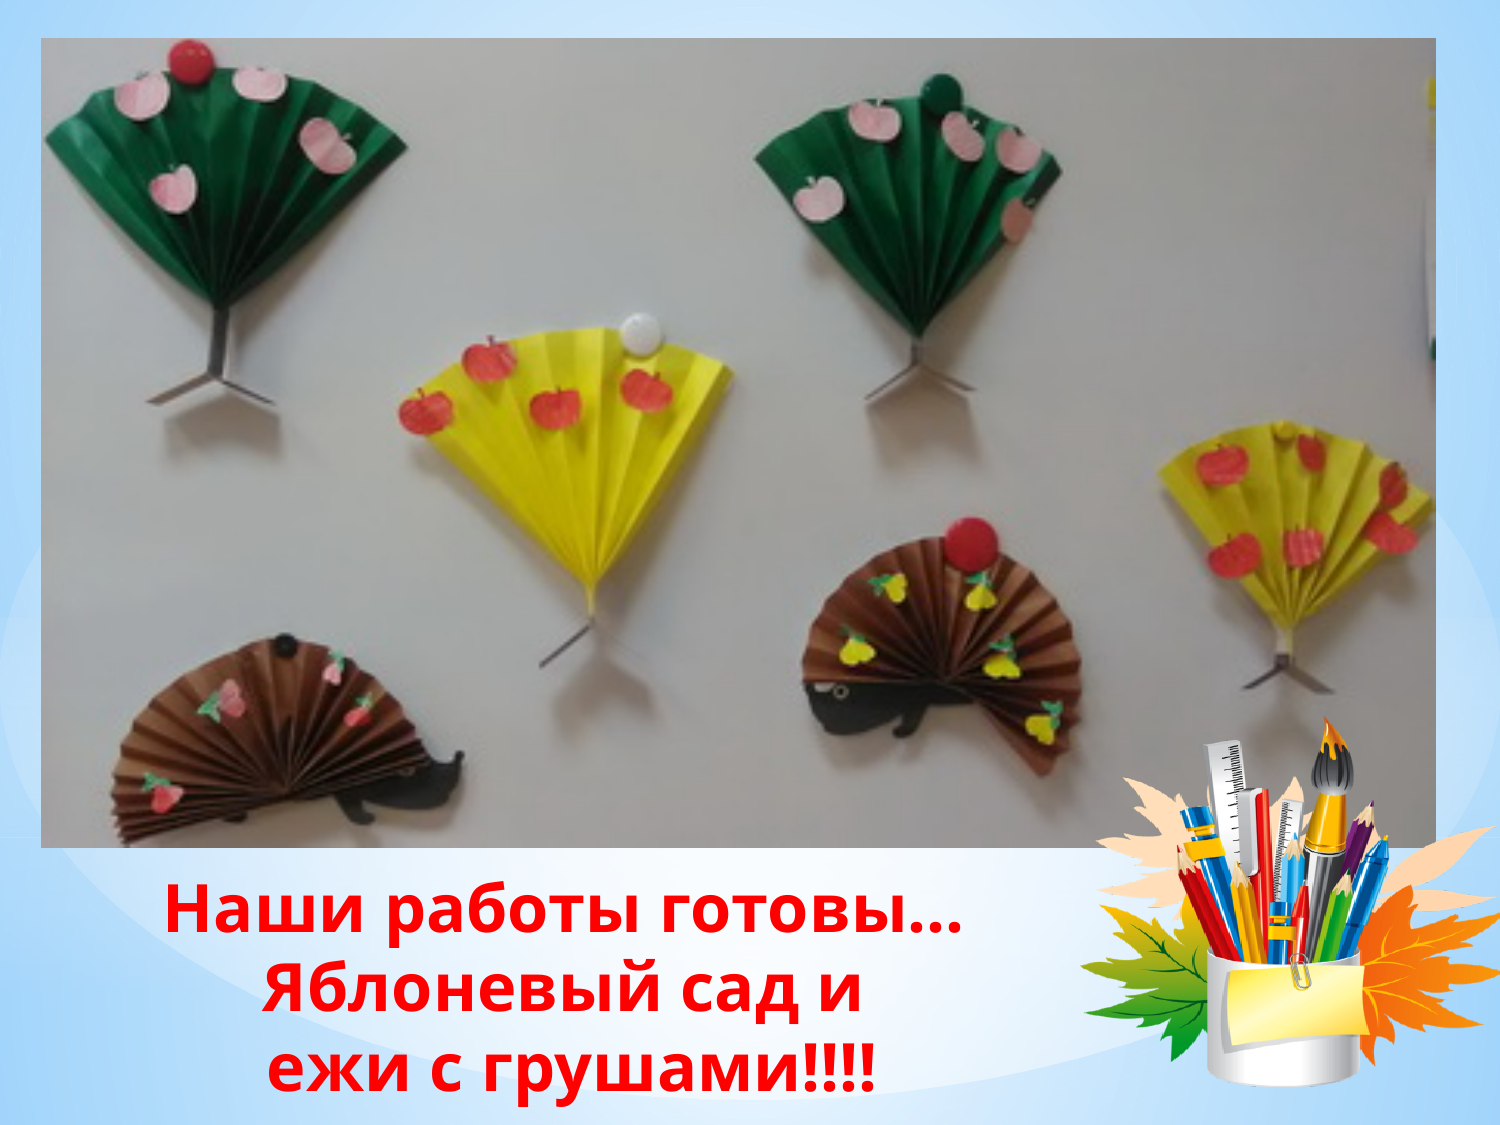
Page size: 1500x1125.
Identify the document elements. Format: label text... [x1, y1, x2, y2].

title Наши работы готовы… Яблоневый сад и ежи с грушами!!!! [64, 858, 1074, 1087]
picture [41, 38, 1500, 1087]
